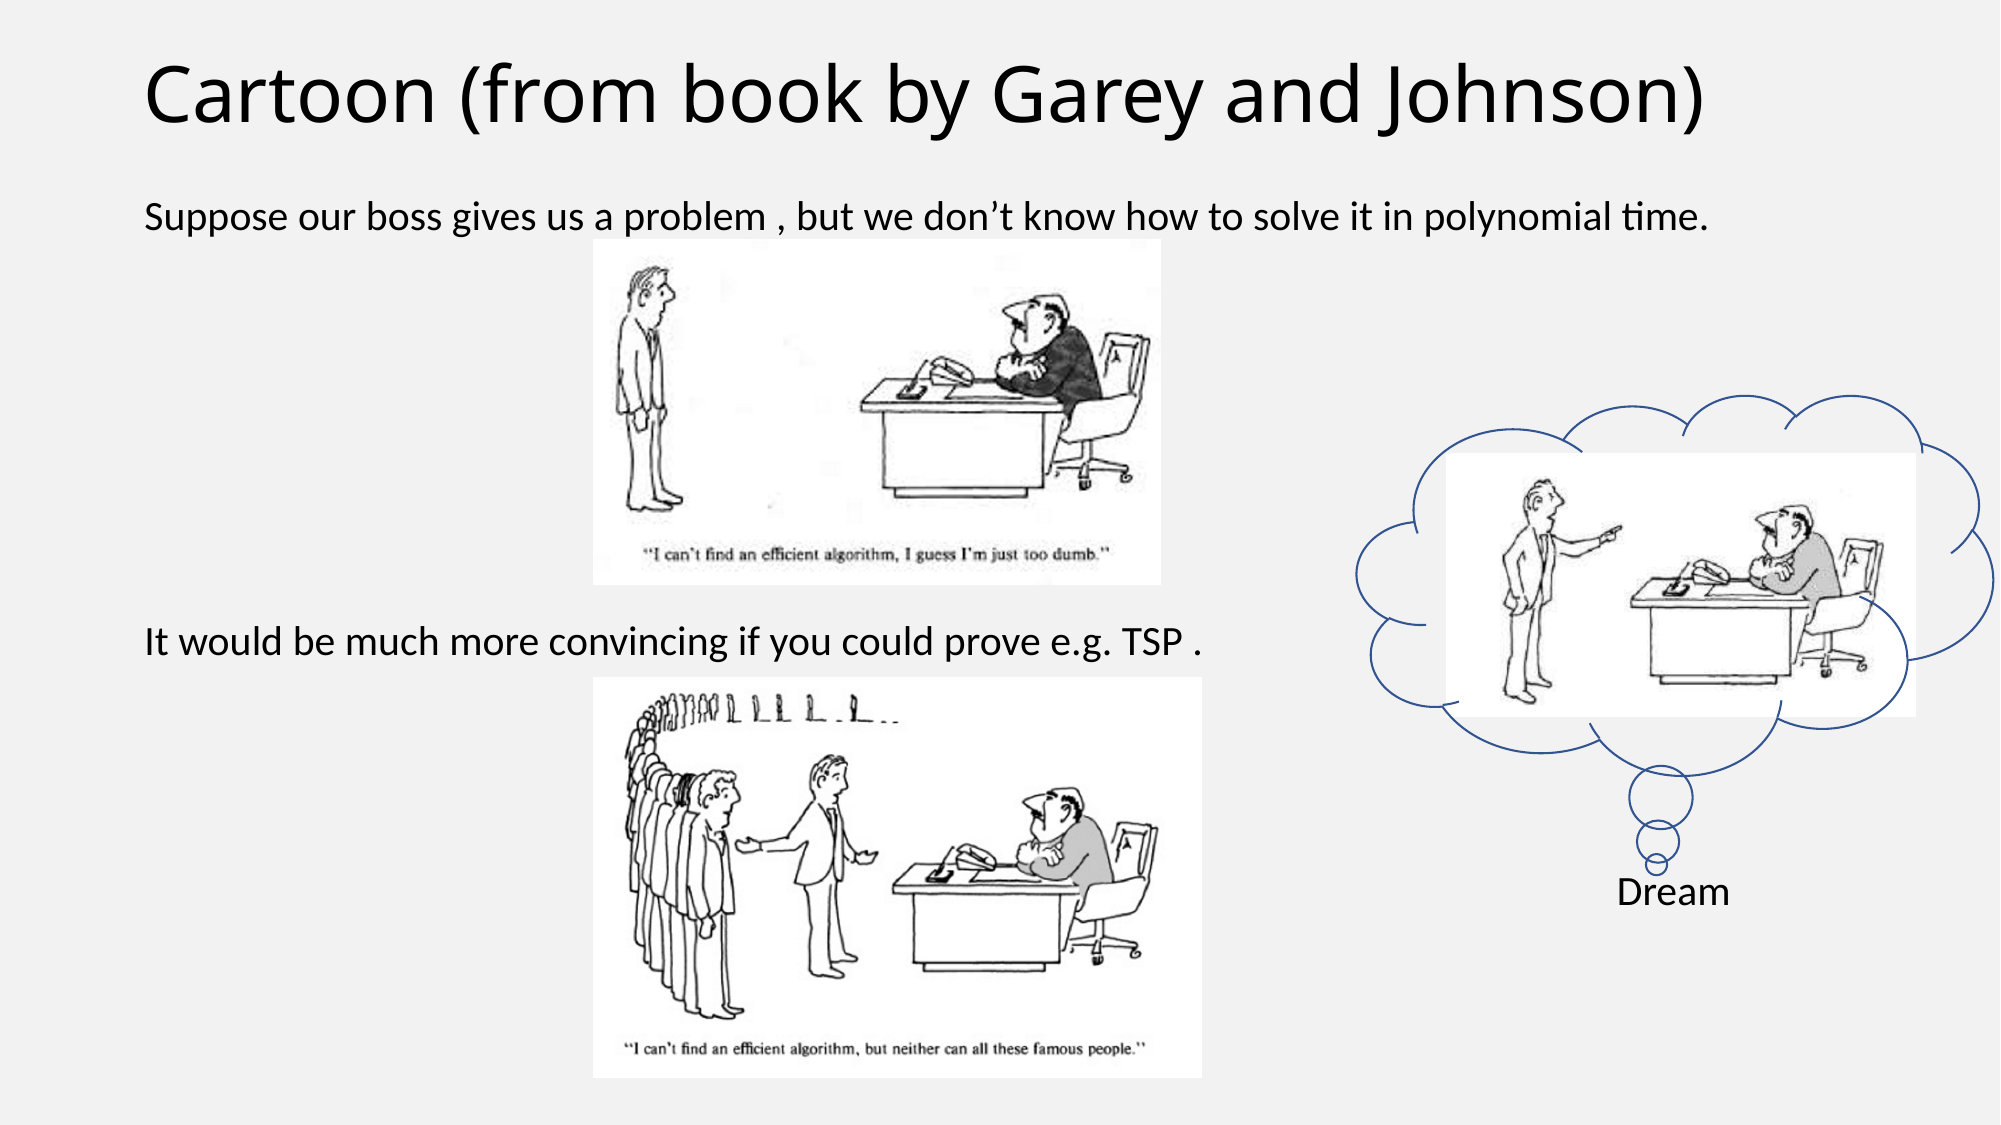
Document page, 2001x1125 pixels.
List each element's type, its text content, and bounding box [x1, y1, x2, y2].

text_box [1449, 717, 1873, 877]
title Cartoon (from book by Garey and Johnson) [128, 17, 1854, 179]
picture [1445, 453, 1916, 717]
picture [593, 239, 1161, 585]
text_box [1355, 394, 1995, 712]
picture [593, 677, 1202, 1078]
